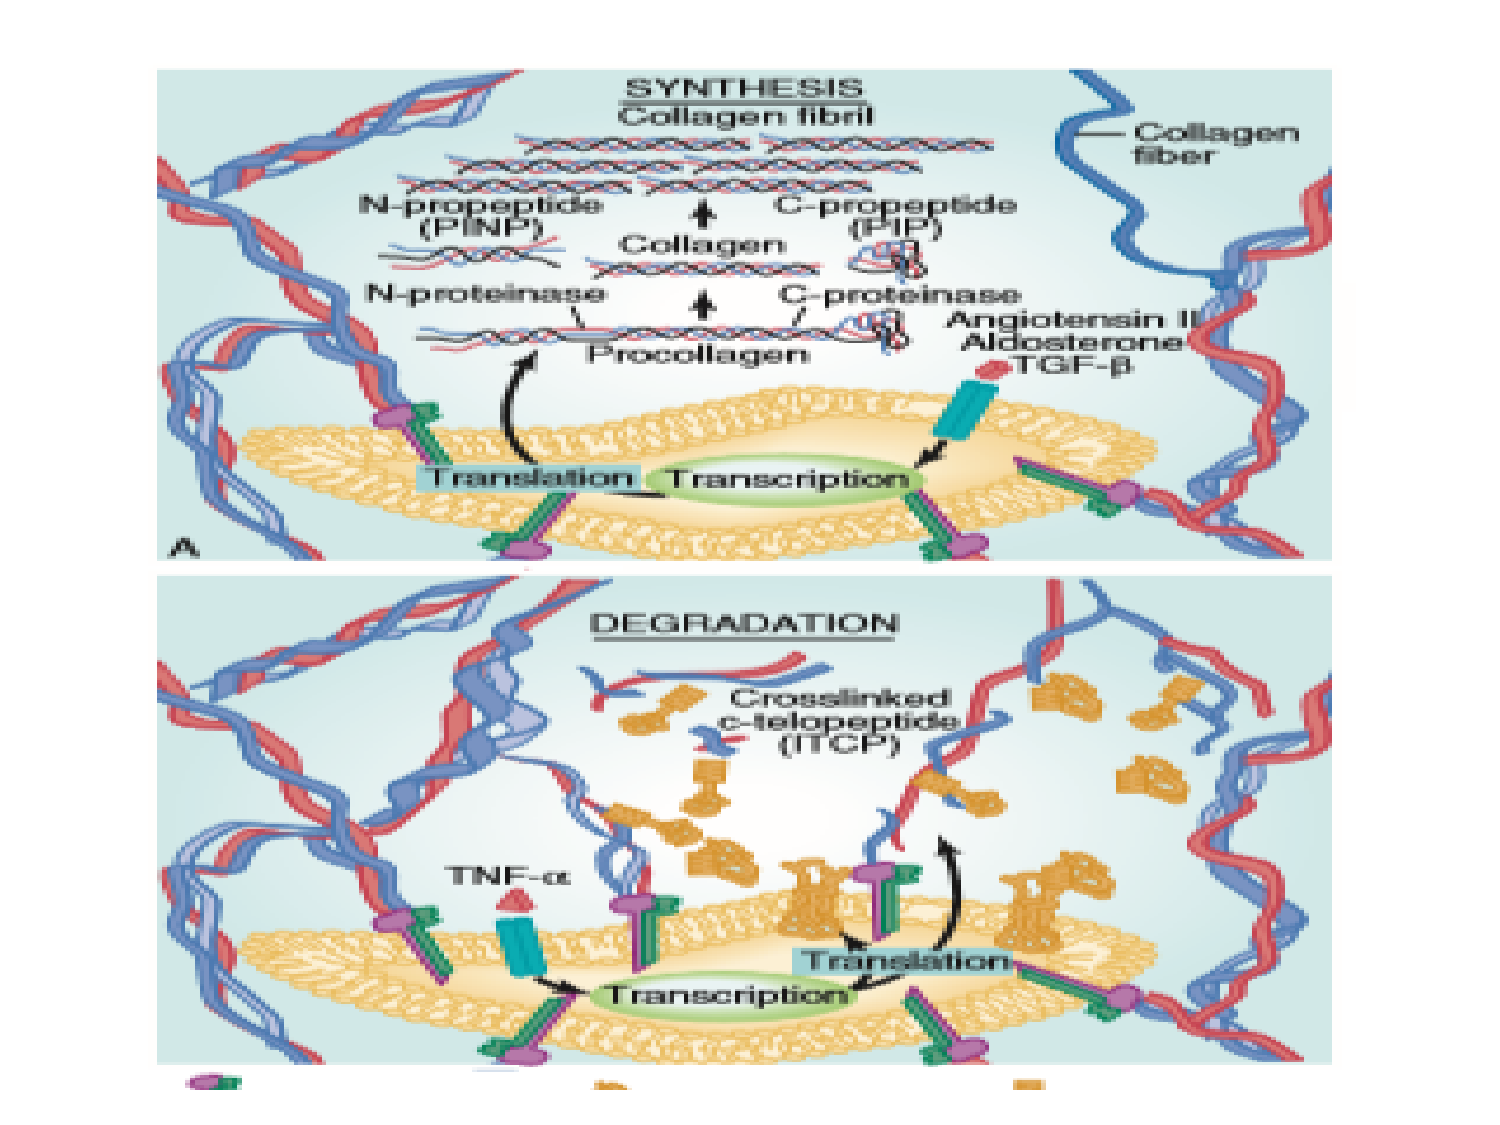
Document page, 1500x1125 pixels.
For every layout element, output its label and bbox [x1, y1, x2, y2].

list [116, 46, 1372, 1091]
